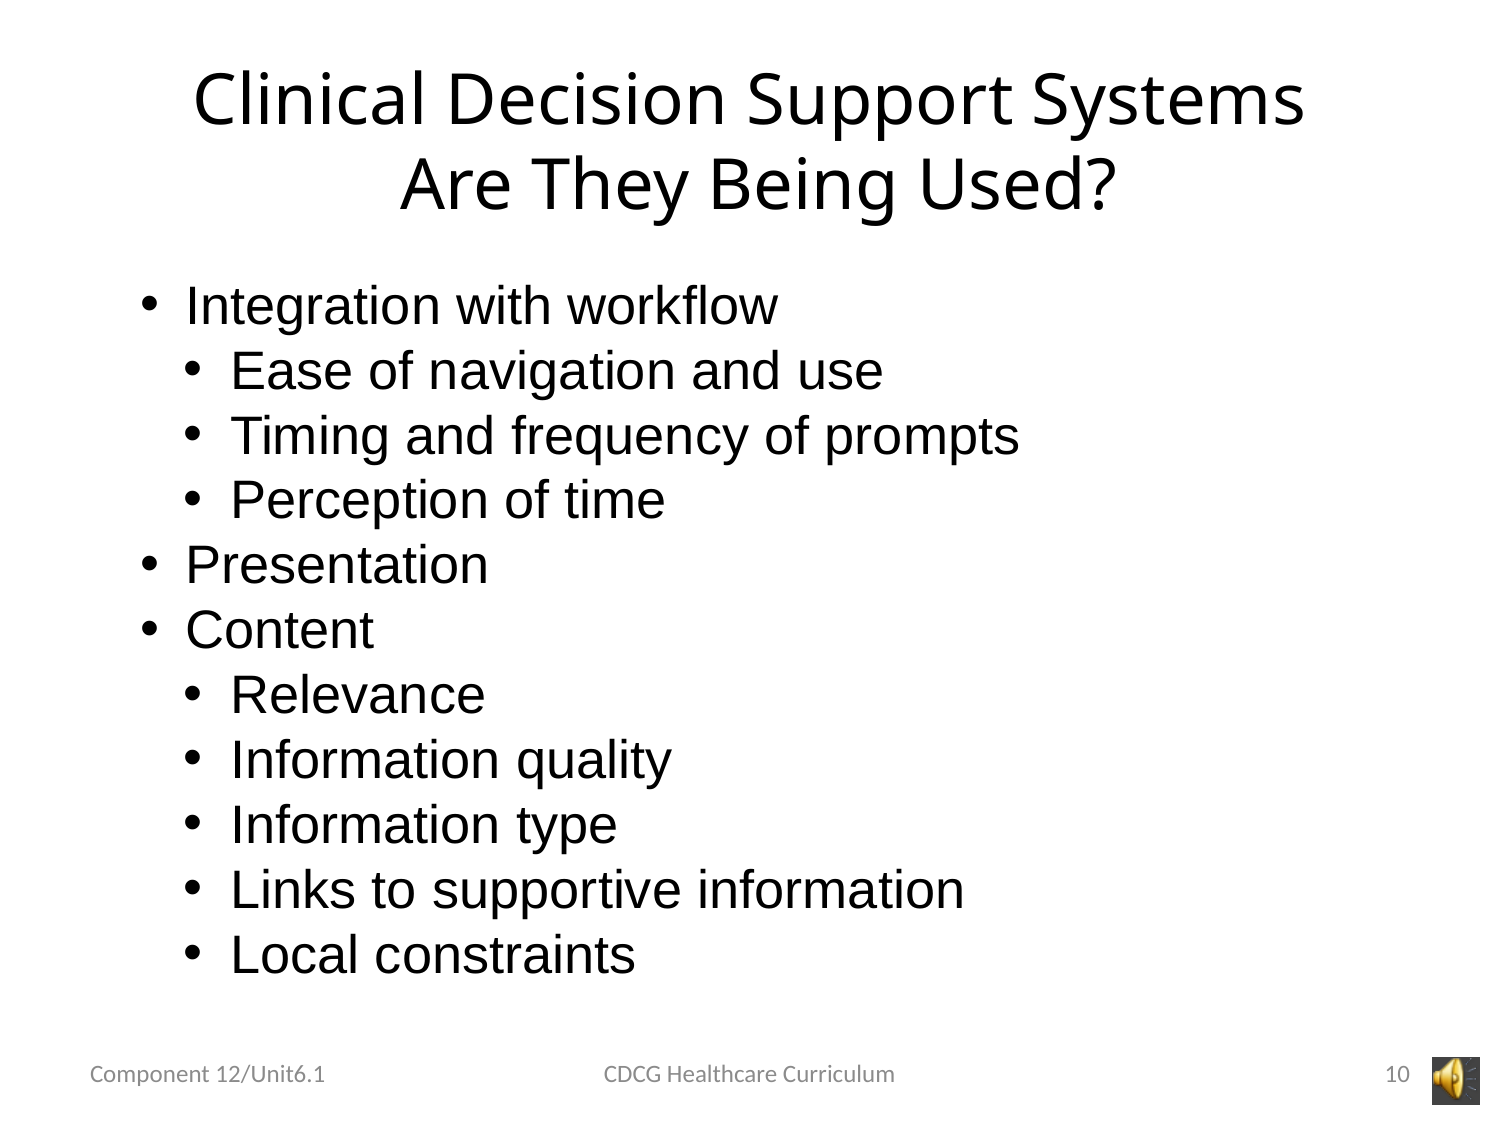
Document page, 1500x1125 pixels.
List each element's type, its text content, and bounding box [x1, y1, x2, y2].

picture [1430, 1055, 1482, 1107]
slide_number Component 12/Unit6.1 [75, 1042, 425, 1103]
slide_number 10 [1074, 1042, 1425, 1103]
title Clinical Decision Support Systems Are They Being Used? [75, 45, 1425, 233]
footer CDCG Healthcare Curriculum [512, 1042, 988, 1103]
list Integration with workflow Ease of navigation and use Timing and frequency of prompts Perception of time Presentation Content Relevance Information quality Information type Links to supportive information Local constraints [125, 262, 1425, 1005]
